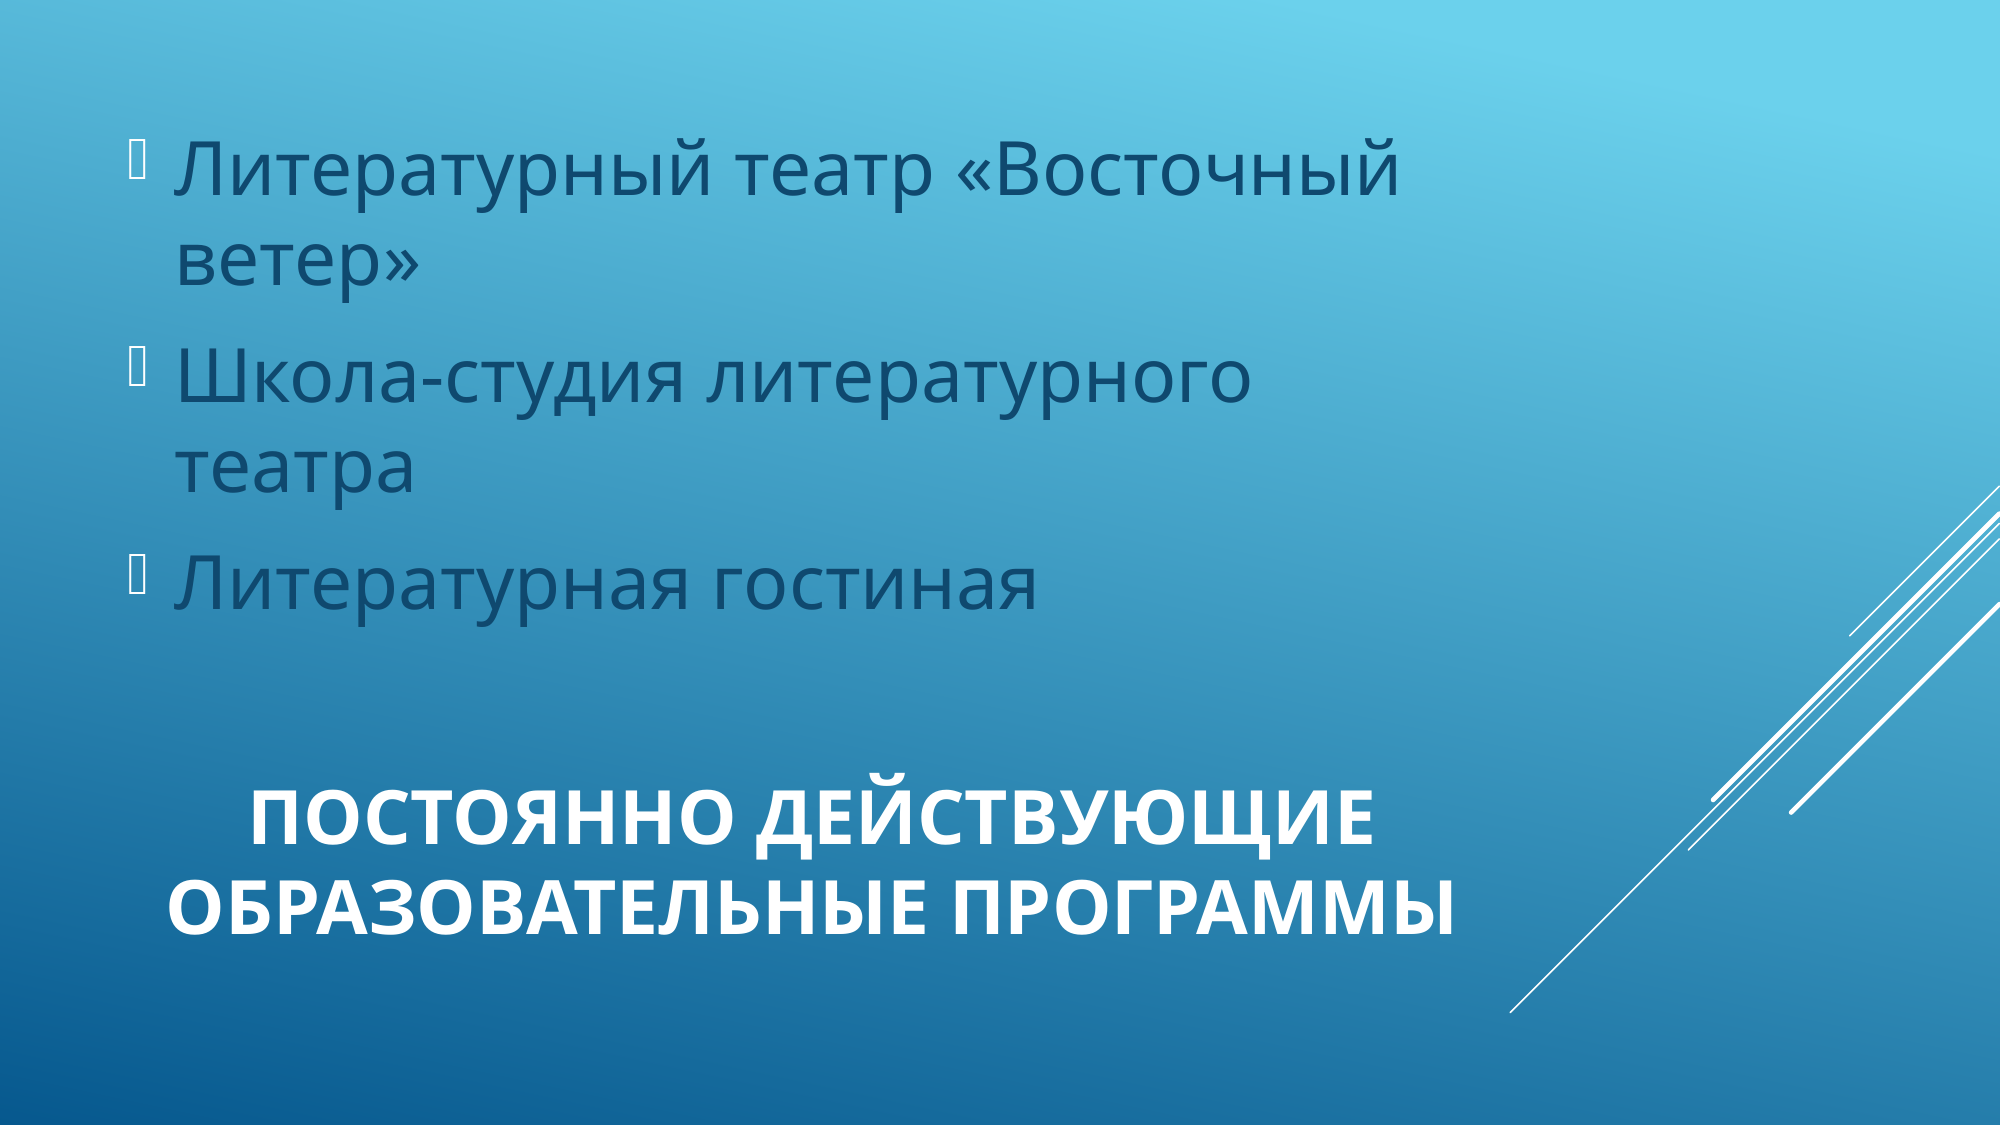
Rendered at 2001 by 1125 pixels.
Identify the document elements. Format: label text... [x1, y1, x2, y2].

title ПОСТОЯННО ДЕЙСТВУЮЩИЕ ОБРАЗОВАТЕЛЬНЫЕ ПРОГРАММЫ [112, 736, 1513, 984]
list Литературный театр «Восточный ветер» Школа-студия литературного театра Литературная гостиная [112, 112, 1513, 706]
